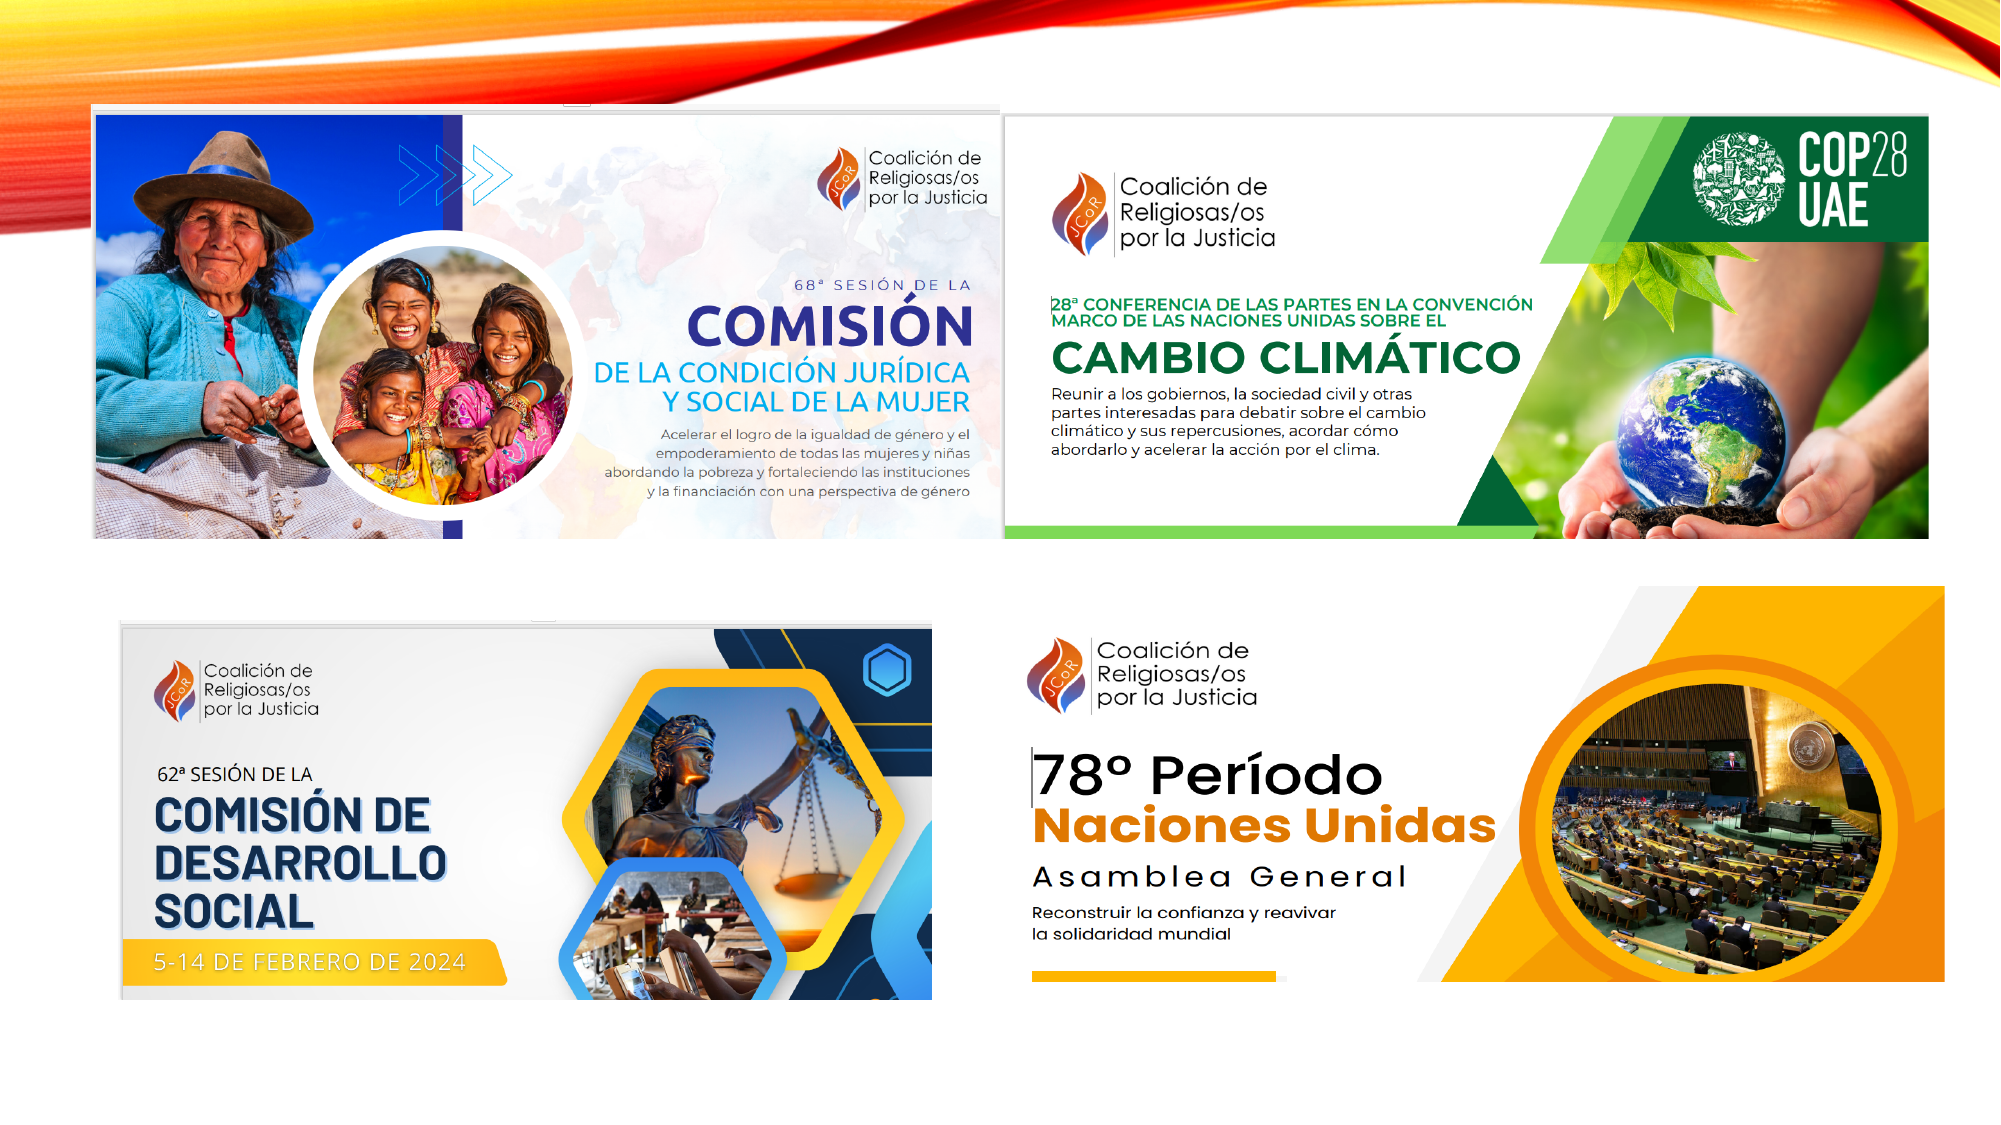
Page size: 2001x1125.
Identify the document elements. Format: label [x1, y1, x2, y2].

picture [0, 0, 2000, 539]
picture [117, 620, 932, 1000]
picture [1015, 586, 1945, 982]
